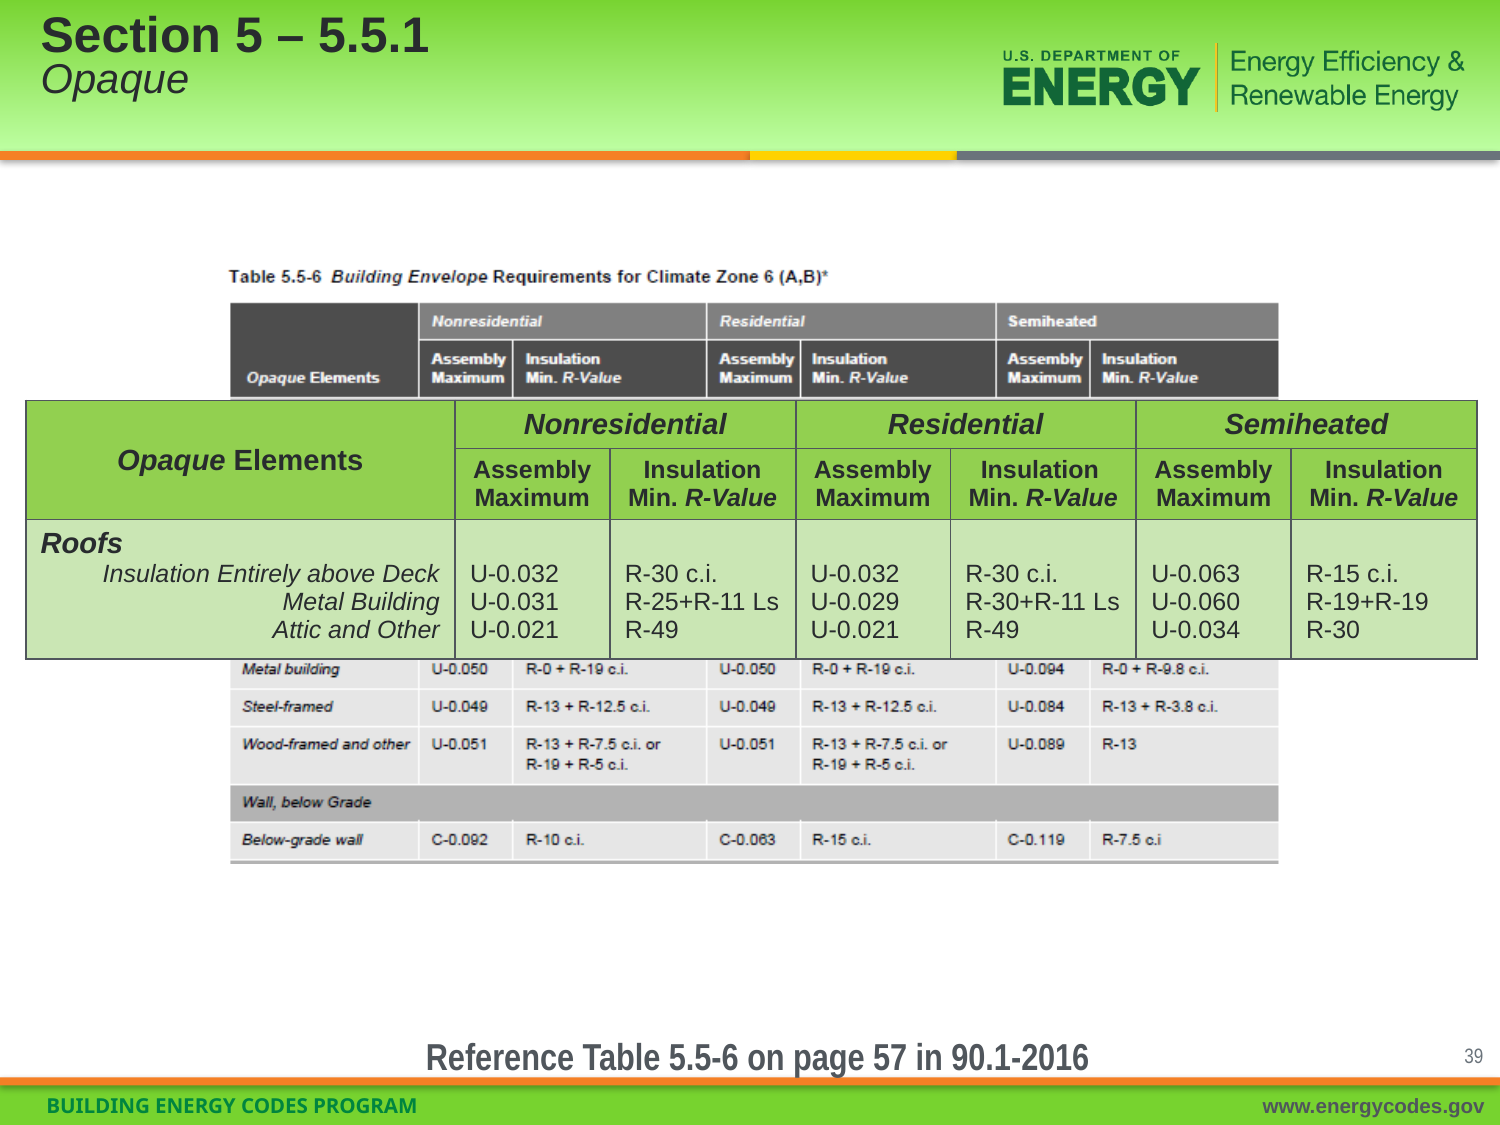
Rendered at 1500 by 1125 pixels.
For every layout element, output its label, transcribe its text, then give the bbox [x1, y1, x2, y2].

table_header Opaque Elements [27, 401, 210, 519]
picture [215, 261, 1285, 864]
text_box Section 5 – 5.5.1 Opaque [25, 6, 1407, 157]
table_header Semiheated [1288, 401, 1476, 448]
table_cell R-15 c.i. R-19+R-19 R-30 [1292, 520, 1476, 658]
table_cell Insulation Min. R-Value [1292, 449, 1476, 519]
text_box Reference Table 5.5-6 on page 57 in 90.1-2016 [411, 1025, 1500, 1104]
table_cell Roofs Insulation Entirely above Deck Metal Building Attic and Other [27, 520, 210, 658]
